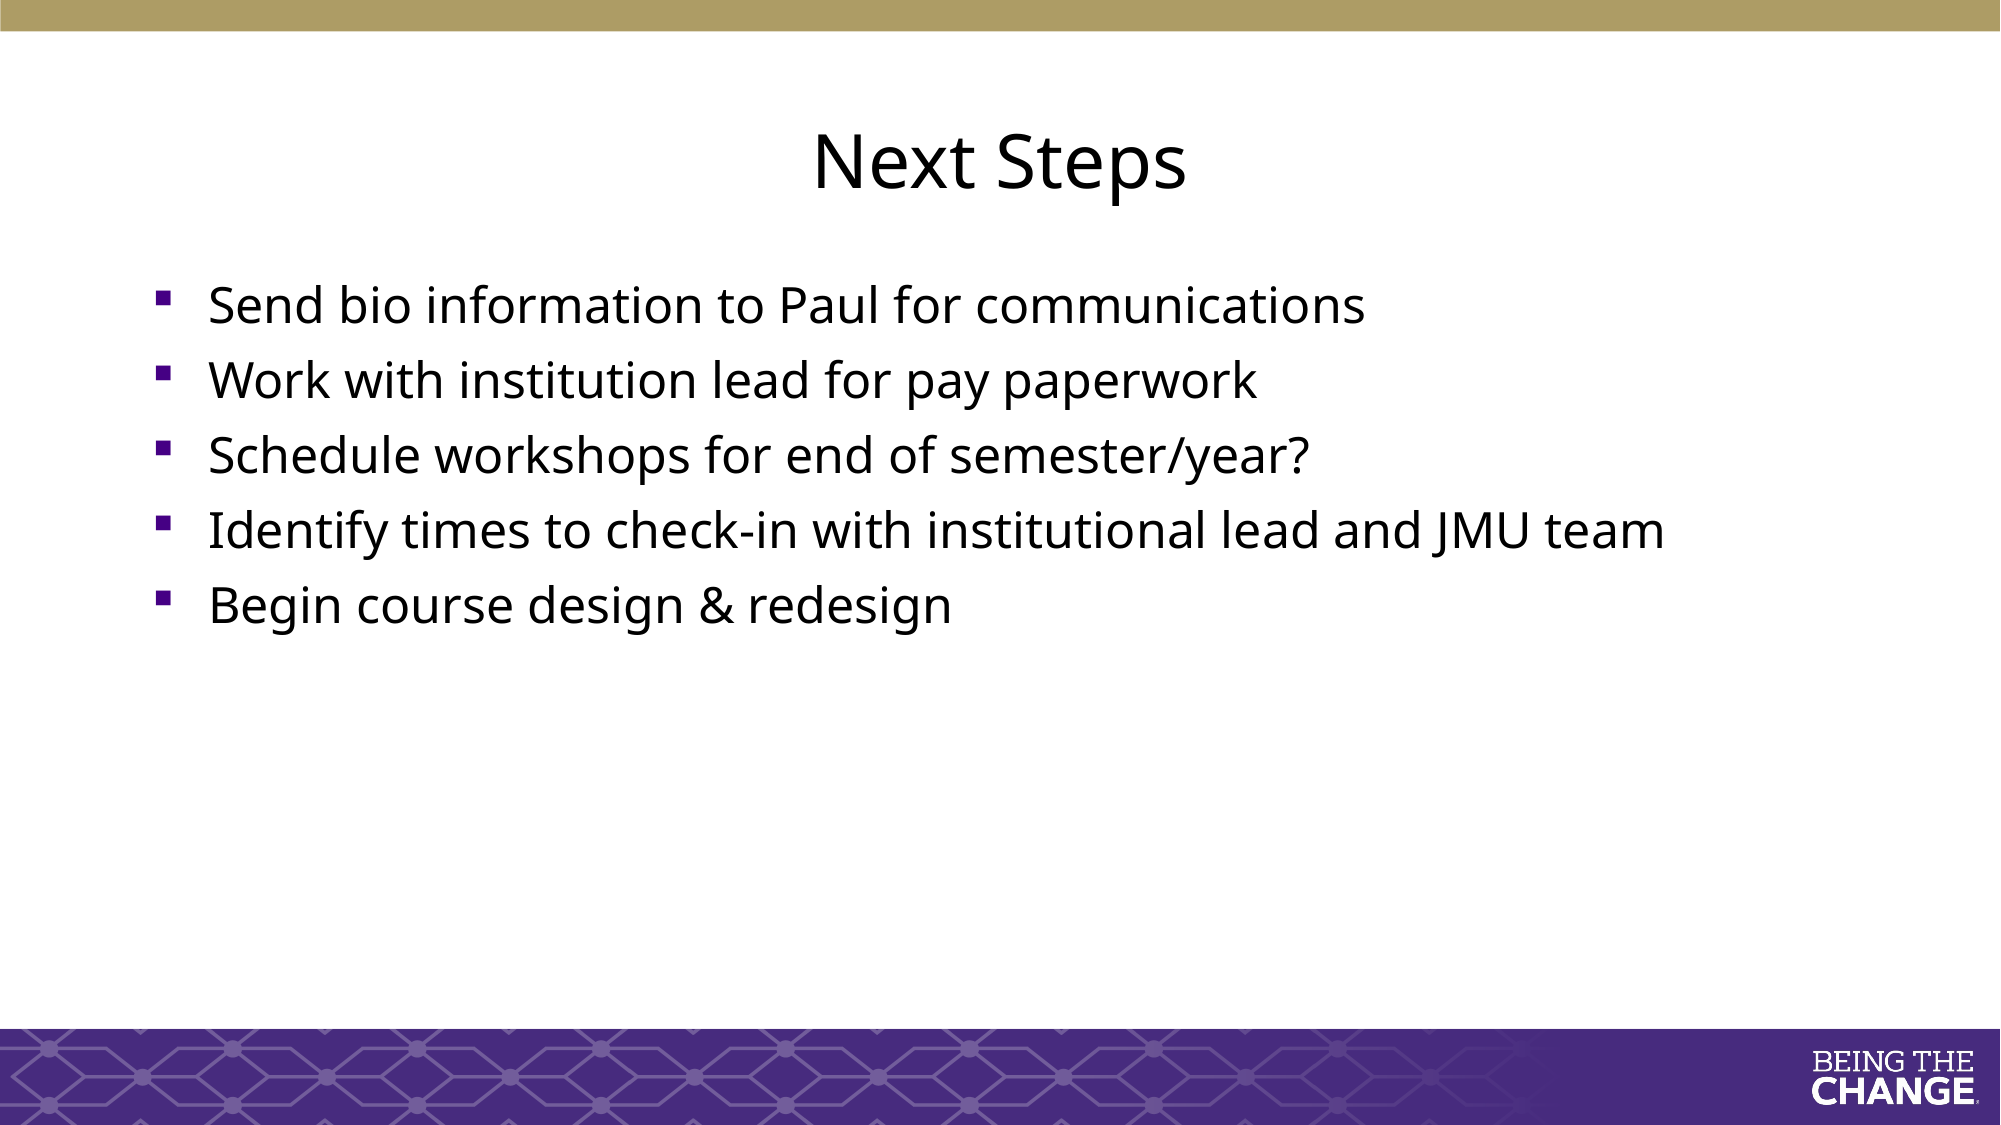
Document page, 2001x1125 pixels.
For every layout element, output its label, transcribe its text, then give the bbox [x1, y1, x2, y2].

picture [0, 495, 2000, 1125]
title Next Steps [283, 55, 1717, 273]
list Send bio information to Paul for communications Work with institution lead for pay paperwork Schedule workshops for end of semester/year? Identify times to check-in with institutional lead and JMU team Begin course design & redesign [136, 273, 1864, 973]
